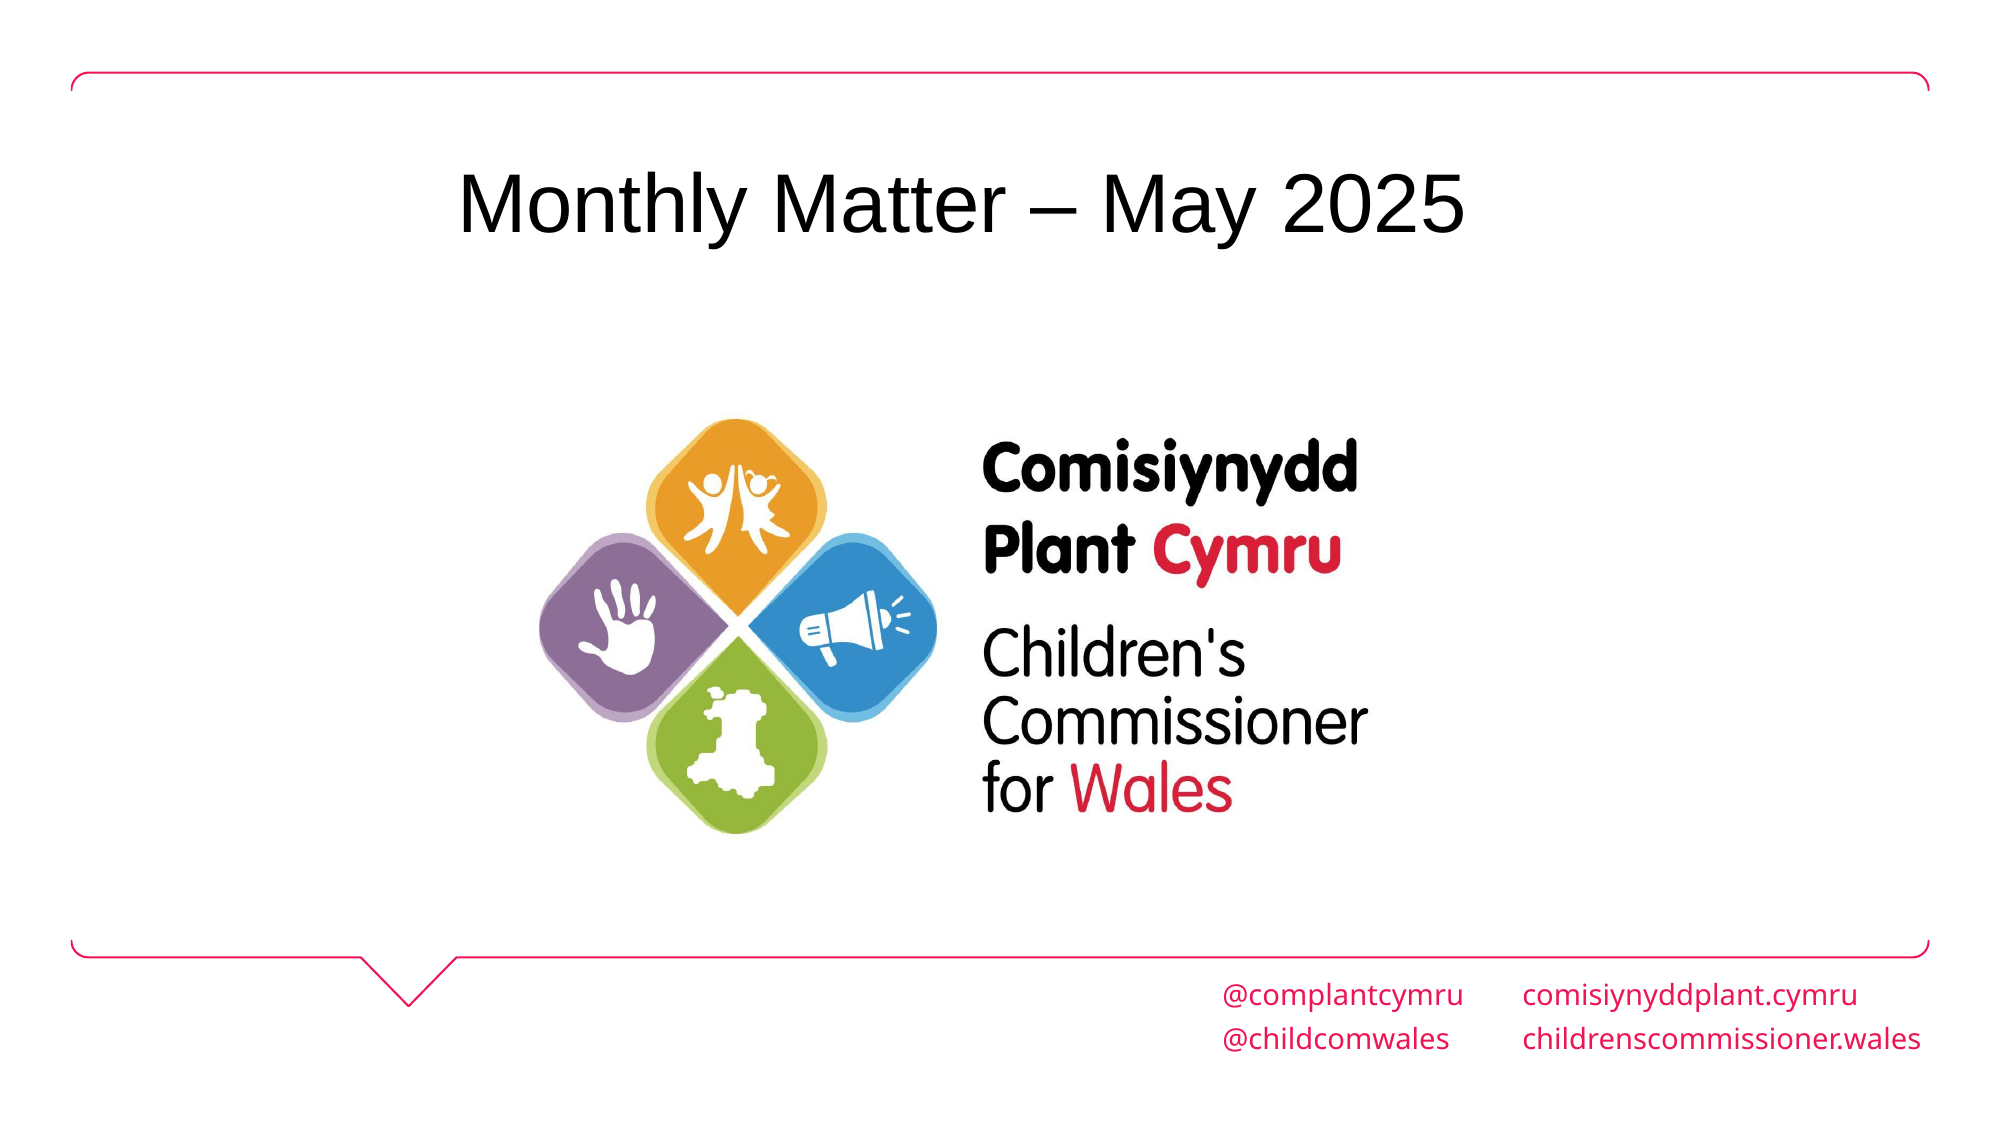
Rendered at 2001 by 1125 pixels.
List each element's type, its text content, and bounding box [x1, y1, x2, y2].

picture [415, 313, 1508, 943]
title Monthly Matter – May 2025 [338, 128, 1585, 266]
